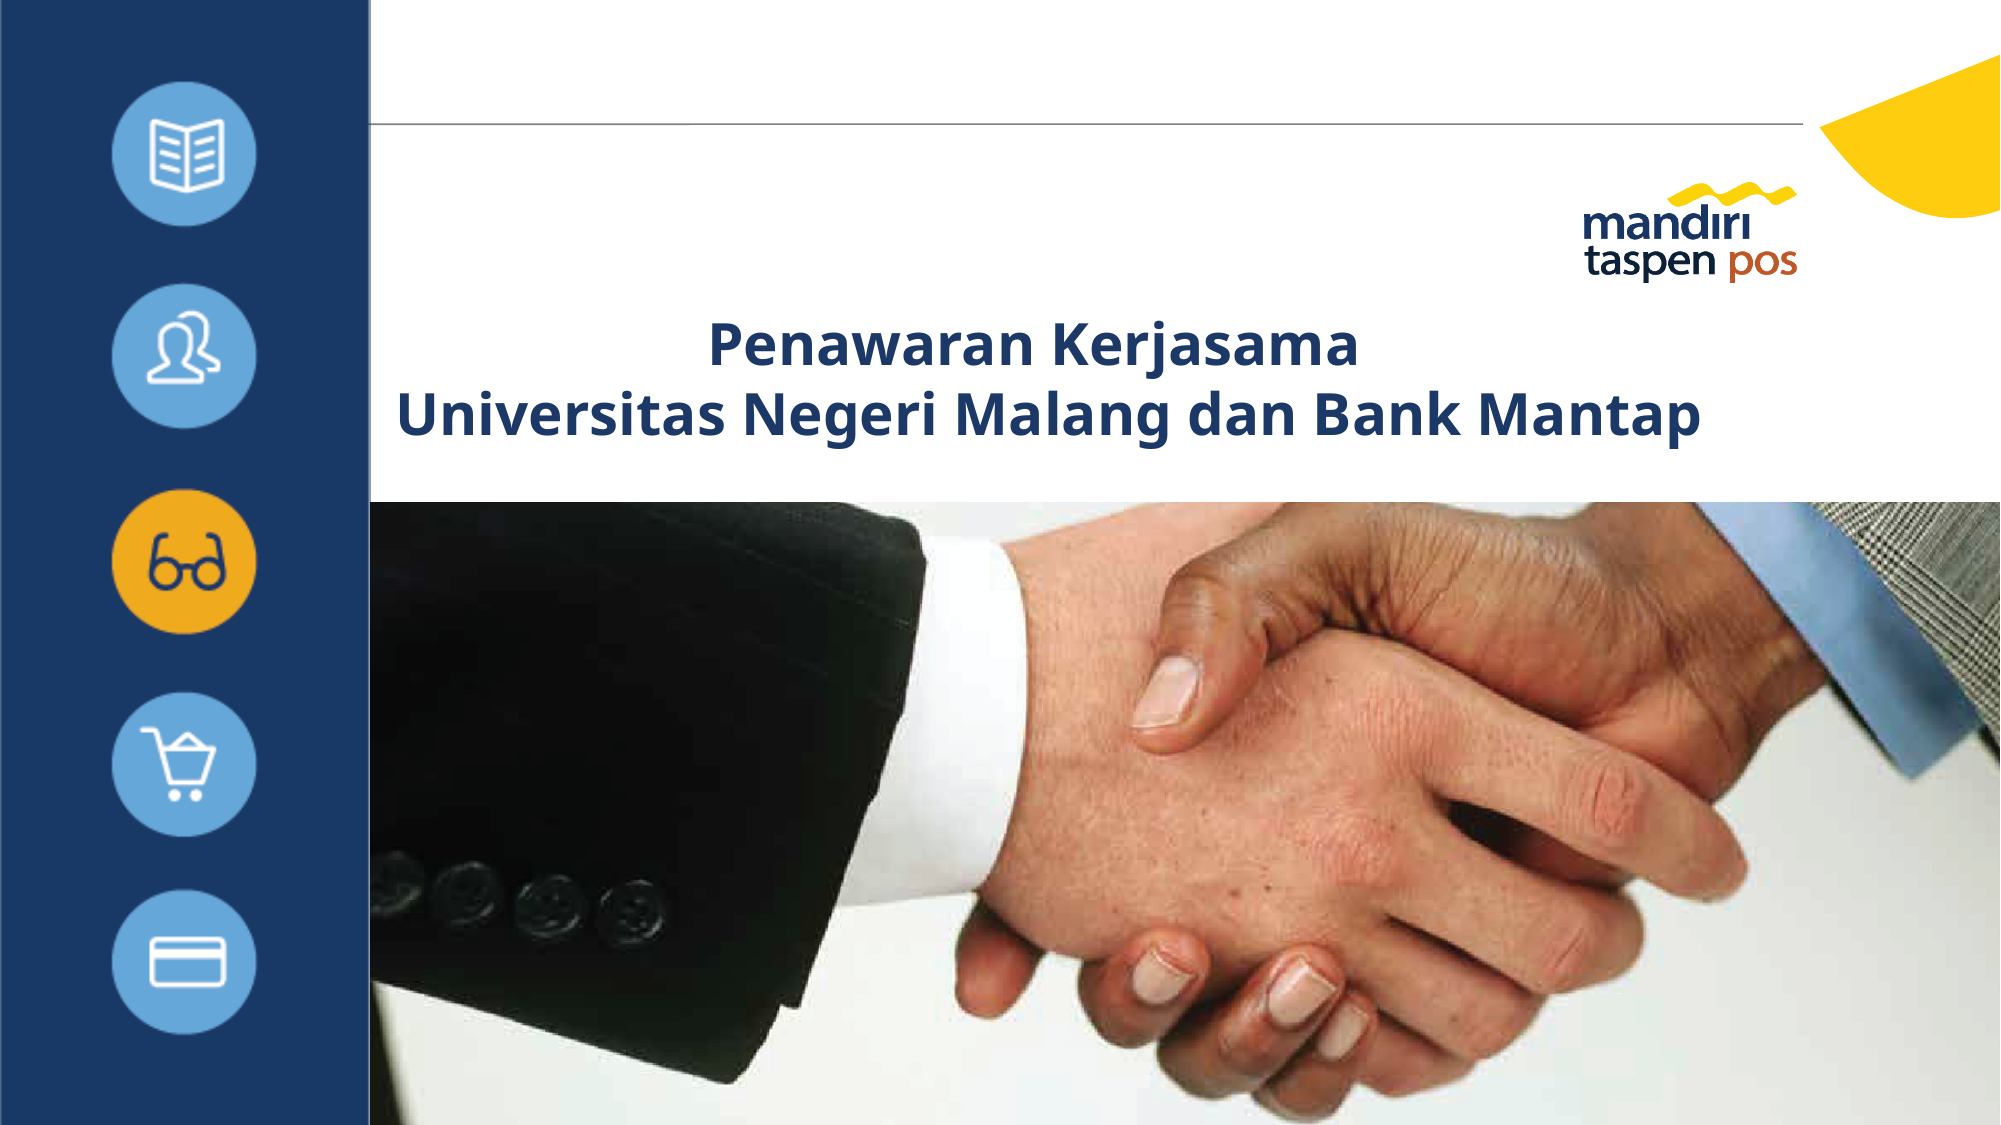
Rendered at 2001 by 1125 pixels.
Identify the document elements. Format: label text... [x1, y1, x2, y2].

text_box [1520, 165, 1811, 300]
text_box Penawaran Kerjasama Universitas Negeri Malang dan Bank Mantap [376, 299, 1728, 455]
picture [0, 0, 2000, 1125]
